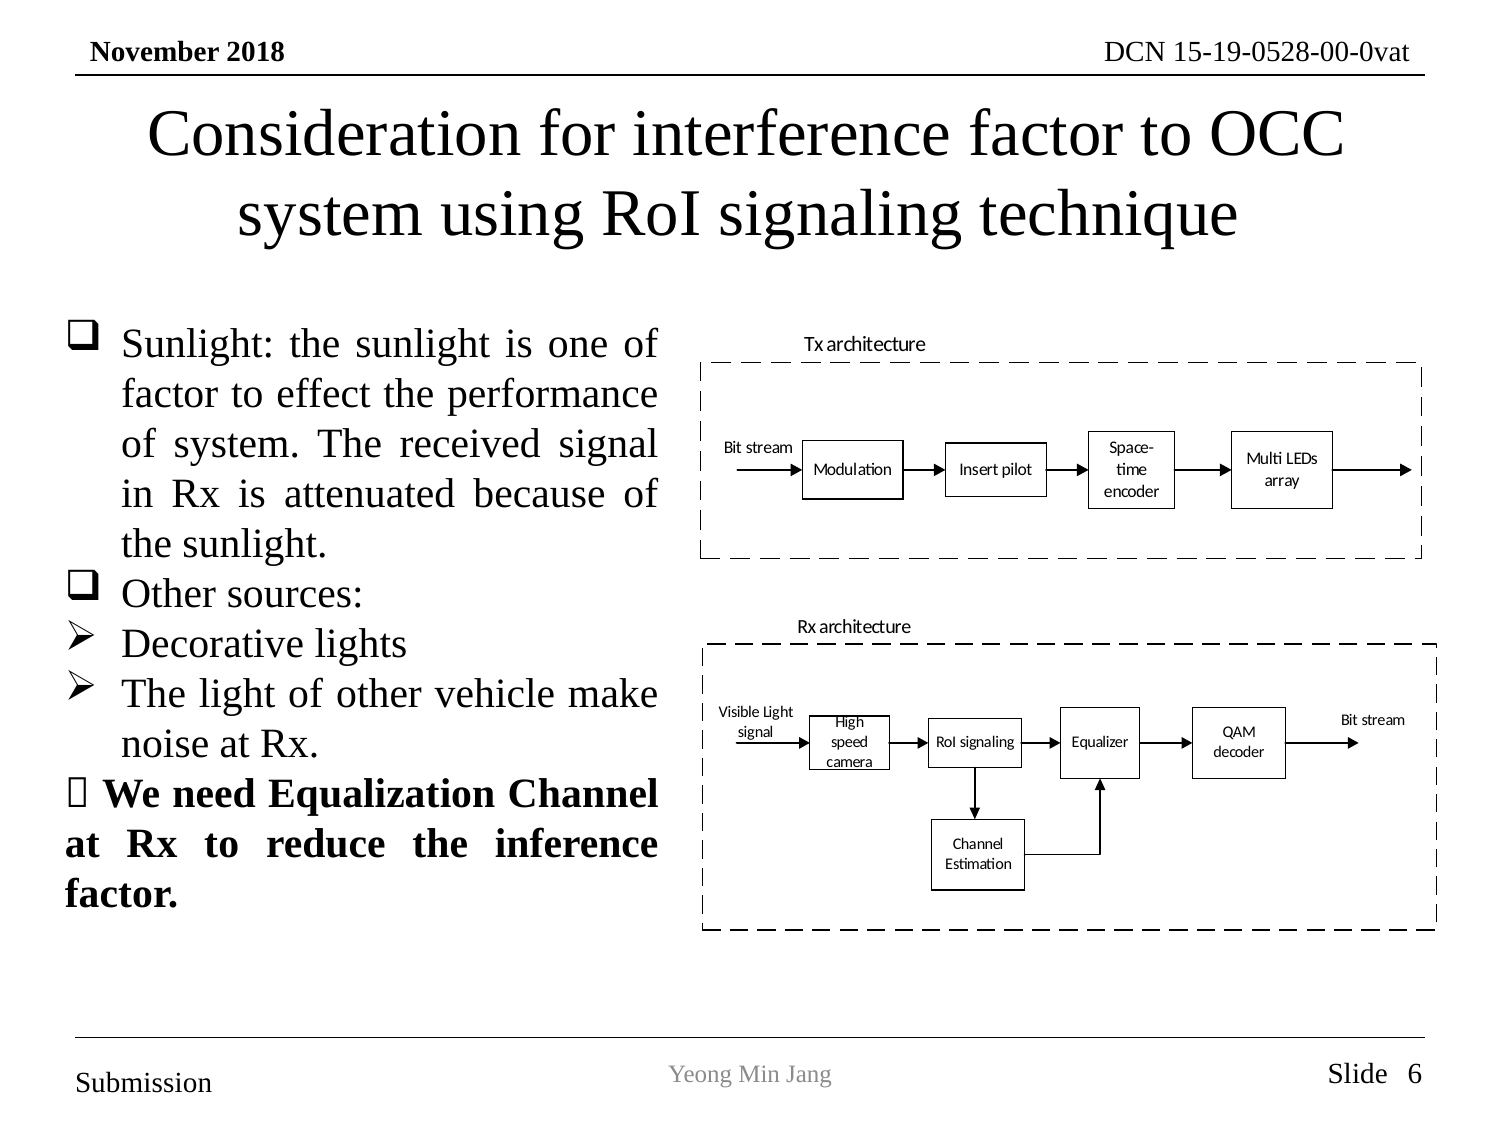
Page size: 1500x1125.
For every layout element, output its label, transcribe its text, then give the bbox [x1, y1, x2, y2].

picture [699, 606, 1438, 931]
text_box Sunlight: the sunlight is one of factor to effect the performance of system. The received signal in Rx is attenuated because of the sunlight. Other sources: Decorative lights The light of other vehicle make noise at Rx.  We need Equalization Channel at Rx to reduce the inference factor. [50, 307, 674, 923]
title Consideration for interference factor to OCC system using RoI signaling technique [72, 75, 1423, 263]
picture [697, 322, 1424, 560]
